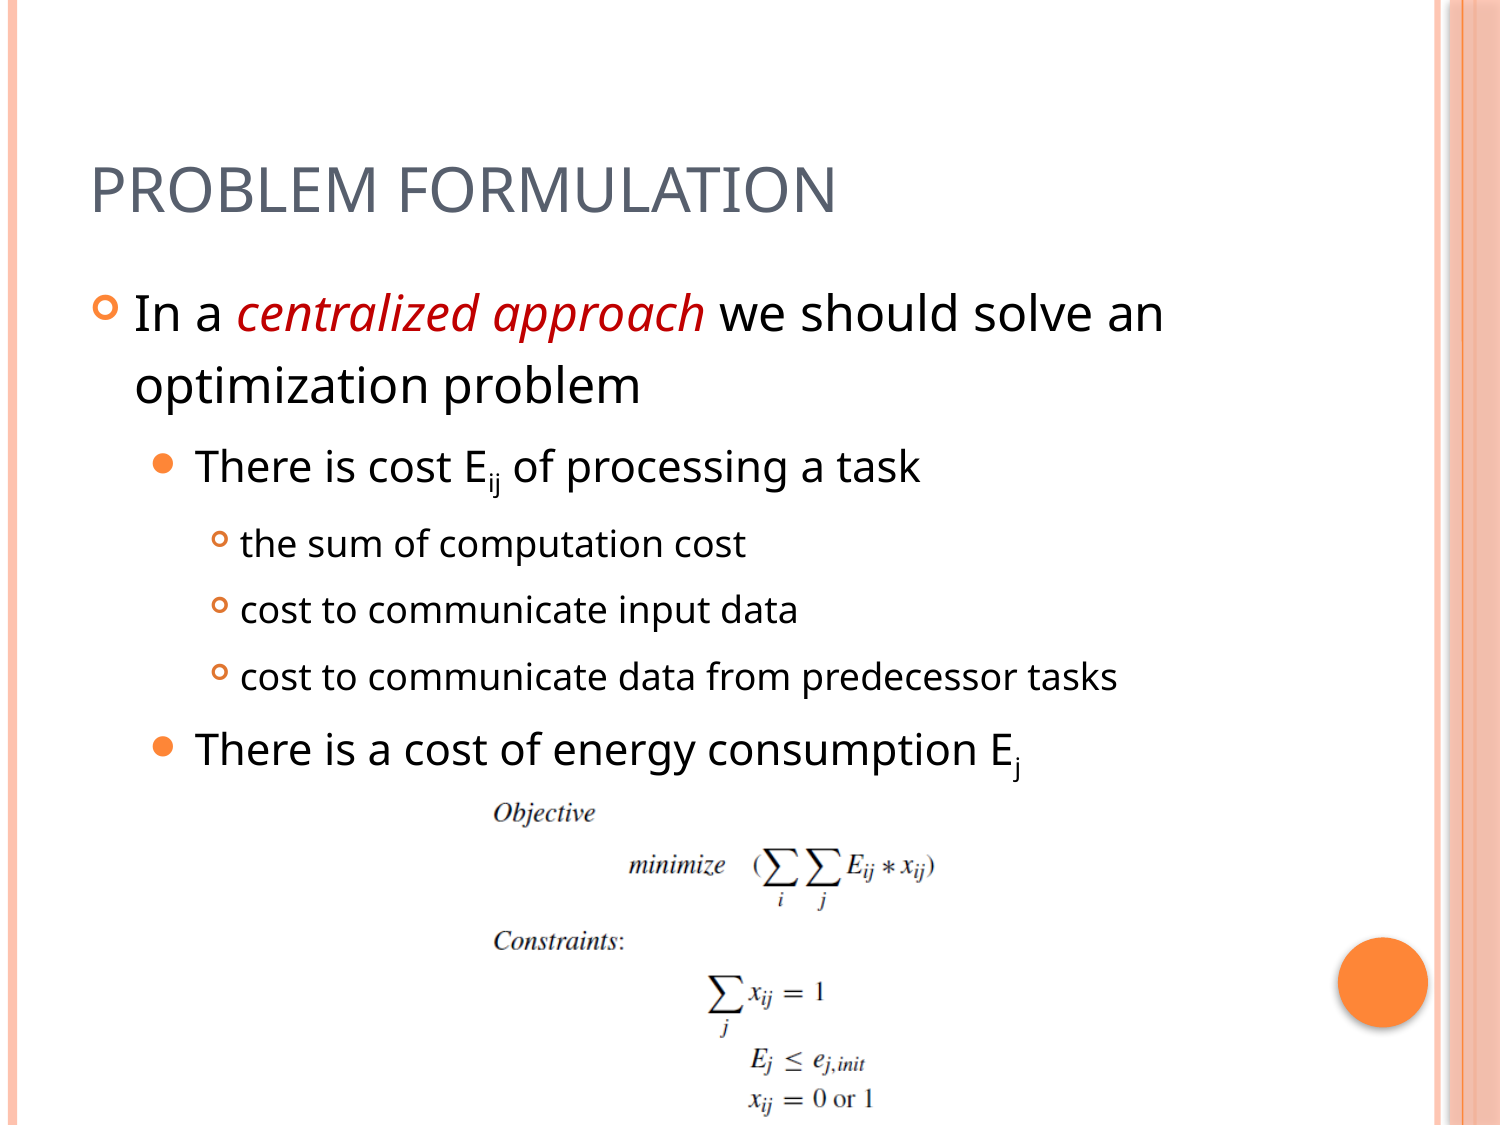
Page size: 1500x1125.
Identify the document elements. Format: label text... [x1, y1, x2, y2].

picture [477, 796, 940, 1125]
title Problem Formulation [75, 45, 1300, 233]
list In a centralized approach we should solve an optimization problem There is cost Eij of processing a task the sum of computation cost cost to communicate input data cost to communicate data from predecessor tasks There is a cost of energy consumption Ej [75, 262, 1300, 1062]
